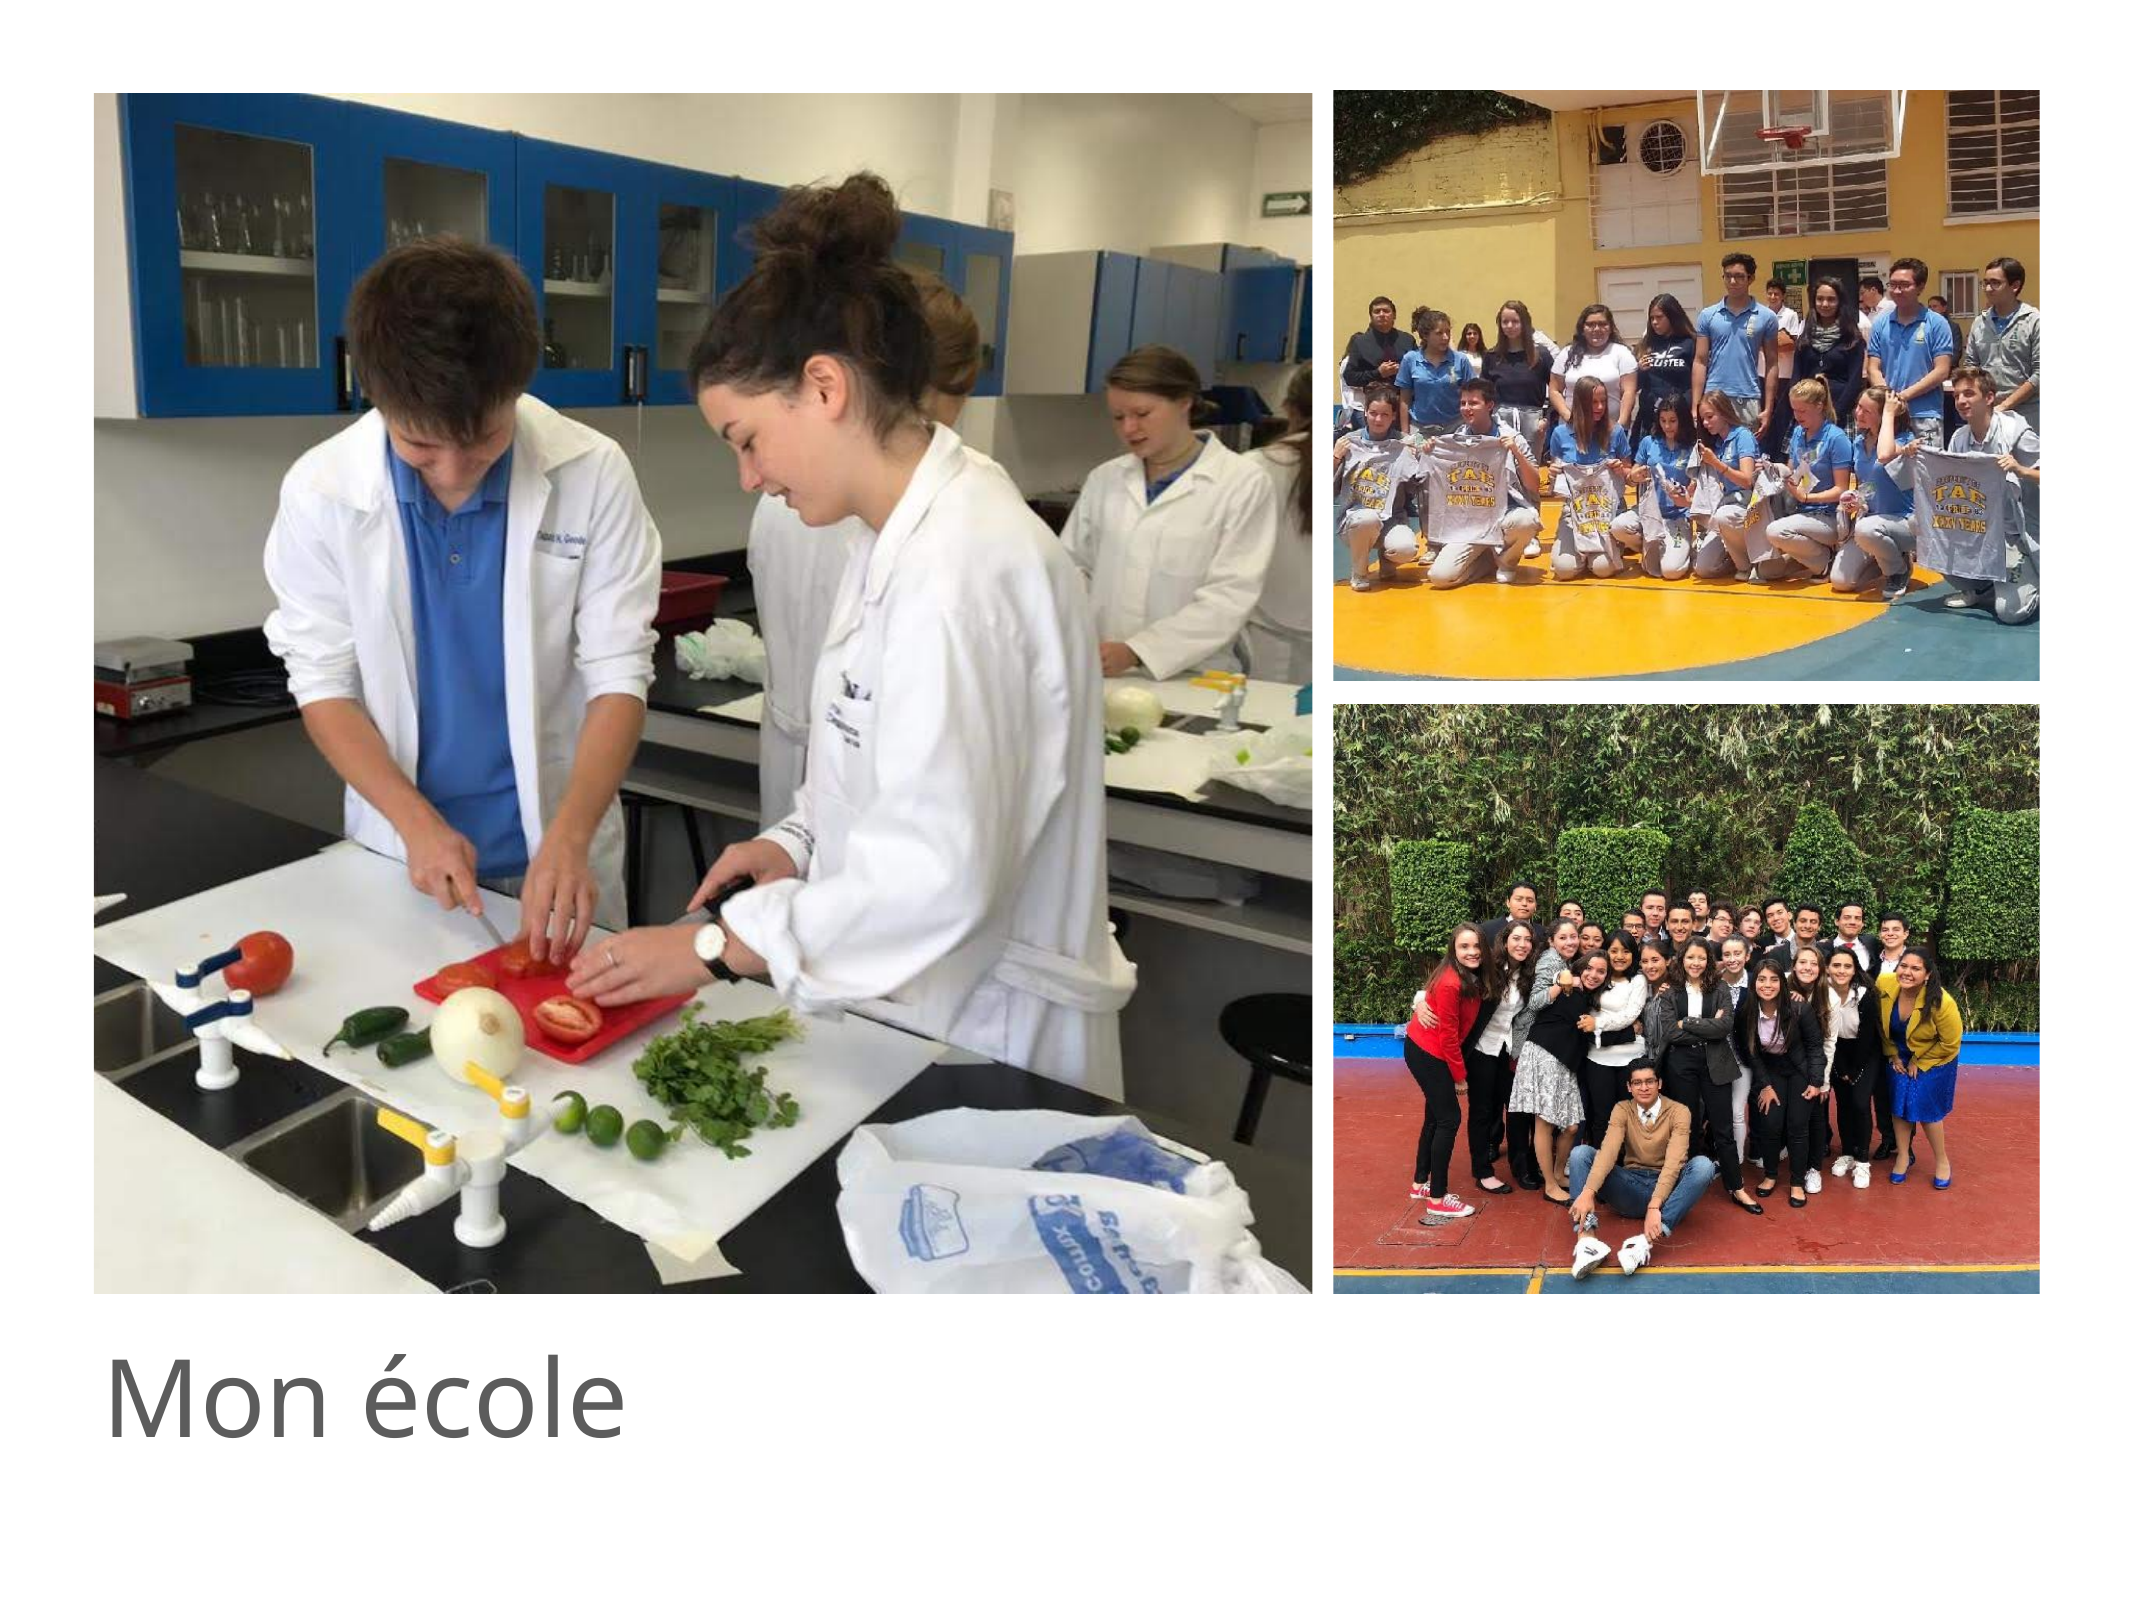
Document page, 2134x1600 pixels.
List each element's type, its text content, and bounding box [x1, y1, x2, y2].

picture [1333, 90, 2040, 681]
list Mon école [93, 1320, 2041, 1541]
picture [1333, 703, 2040, 1294]
picture [93, 93, 1313, 1294]
